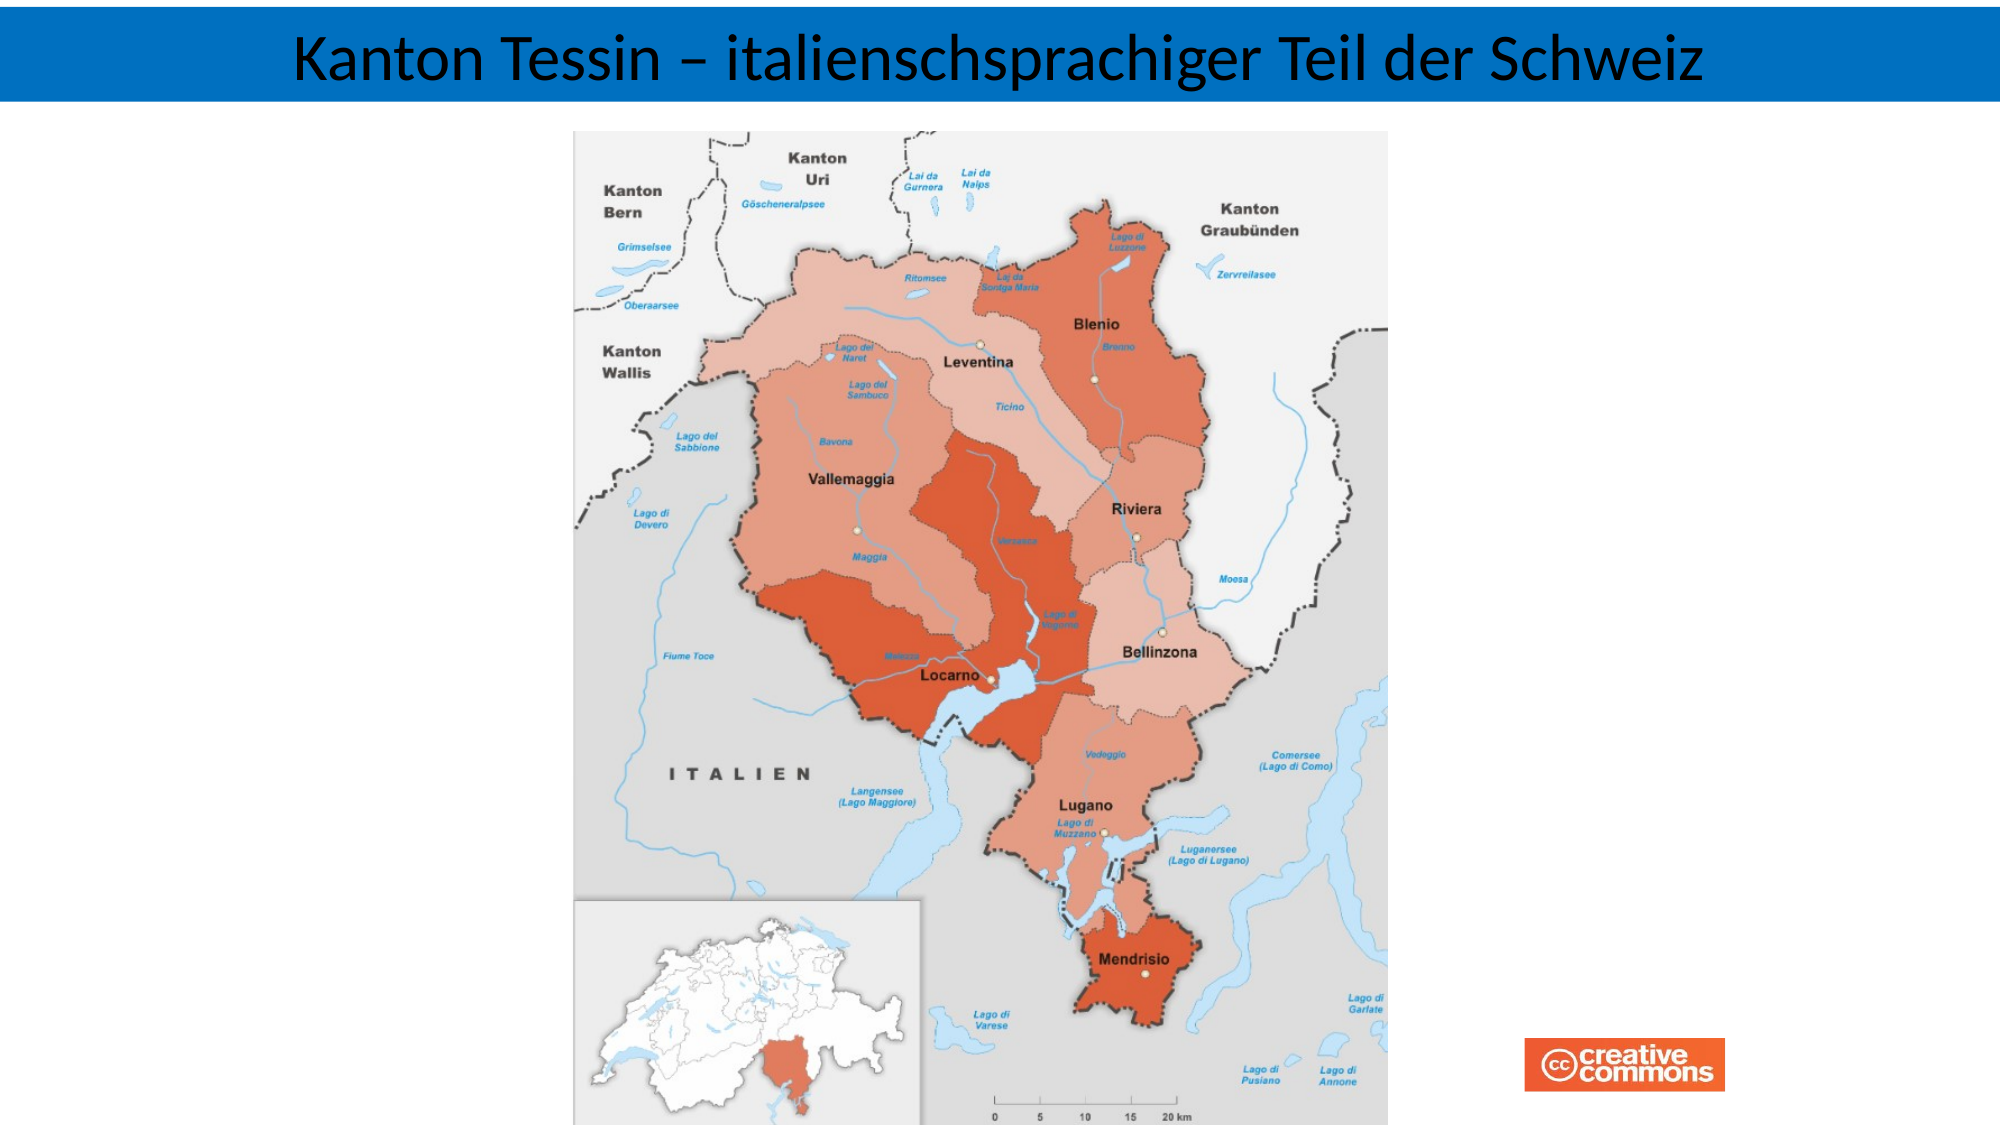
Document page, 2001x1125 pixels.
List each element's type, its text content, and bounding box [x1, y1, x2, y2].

text_box Kanton Tessin – italienschsprachiger Teil der Schweiz [0, 6, 2000, 102]
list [571, 131, 1388, 1125]
picture [1524, 1038, 1726, 1092]
